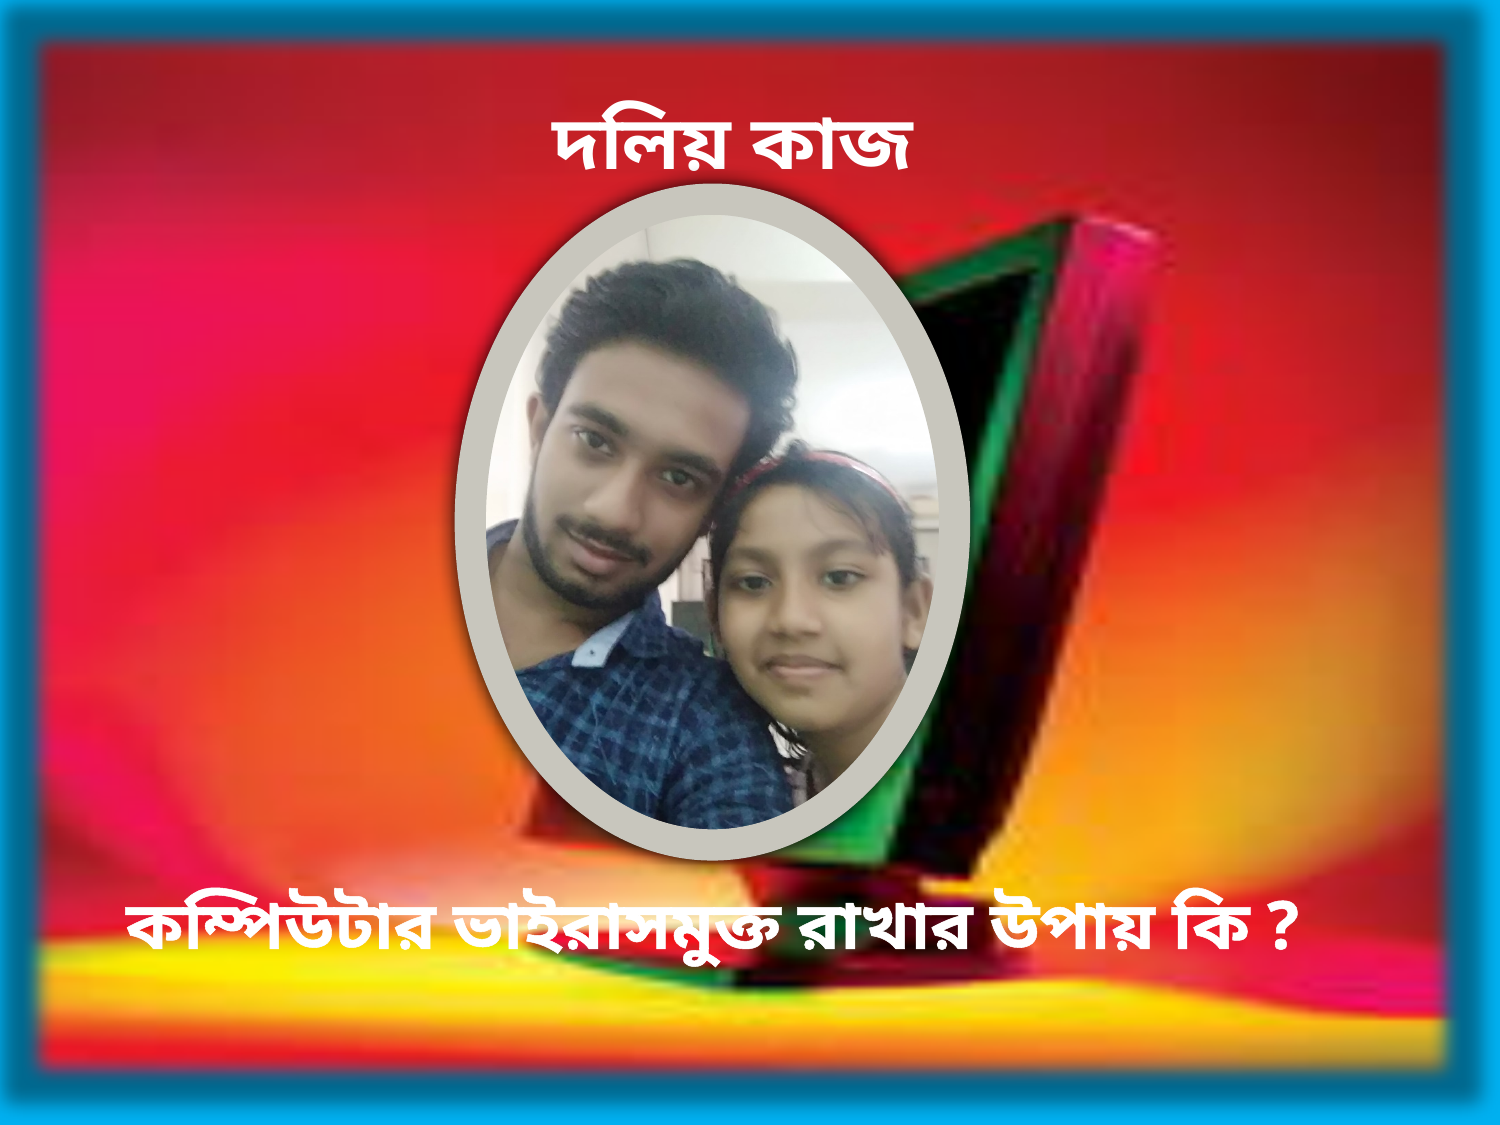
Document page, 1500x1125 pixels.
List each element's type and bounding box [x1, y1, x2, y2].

picture [27, 30, 1457, 1082]
